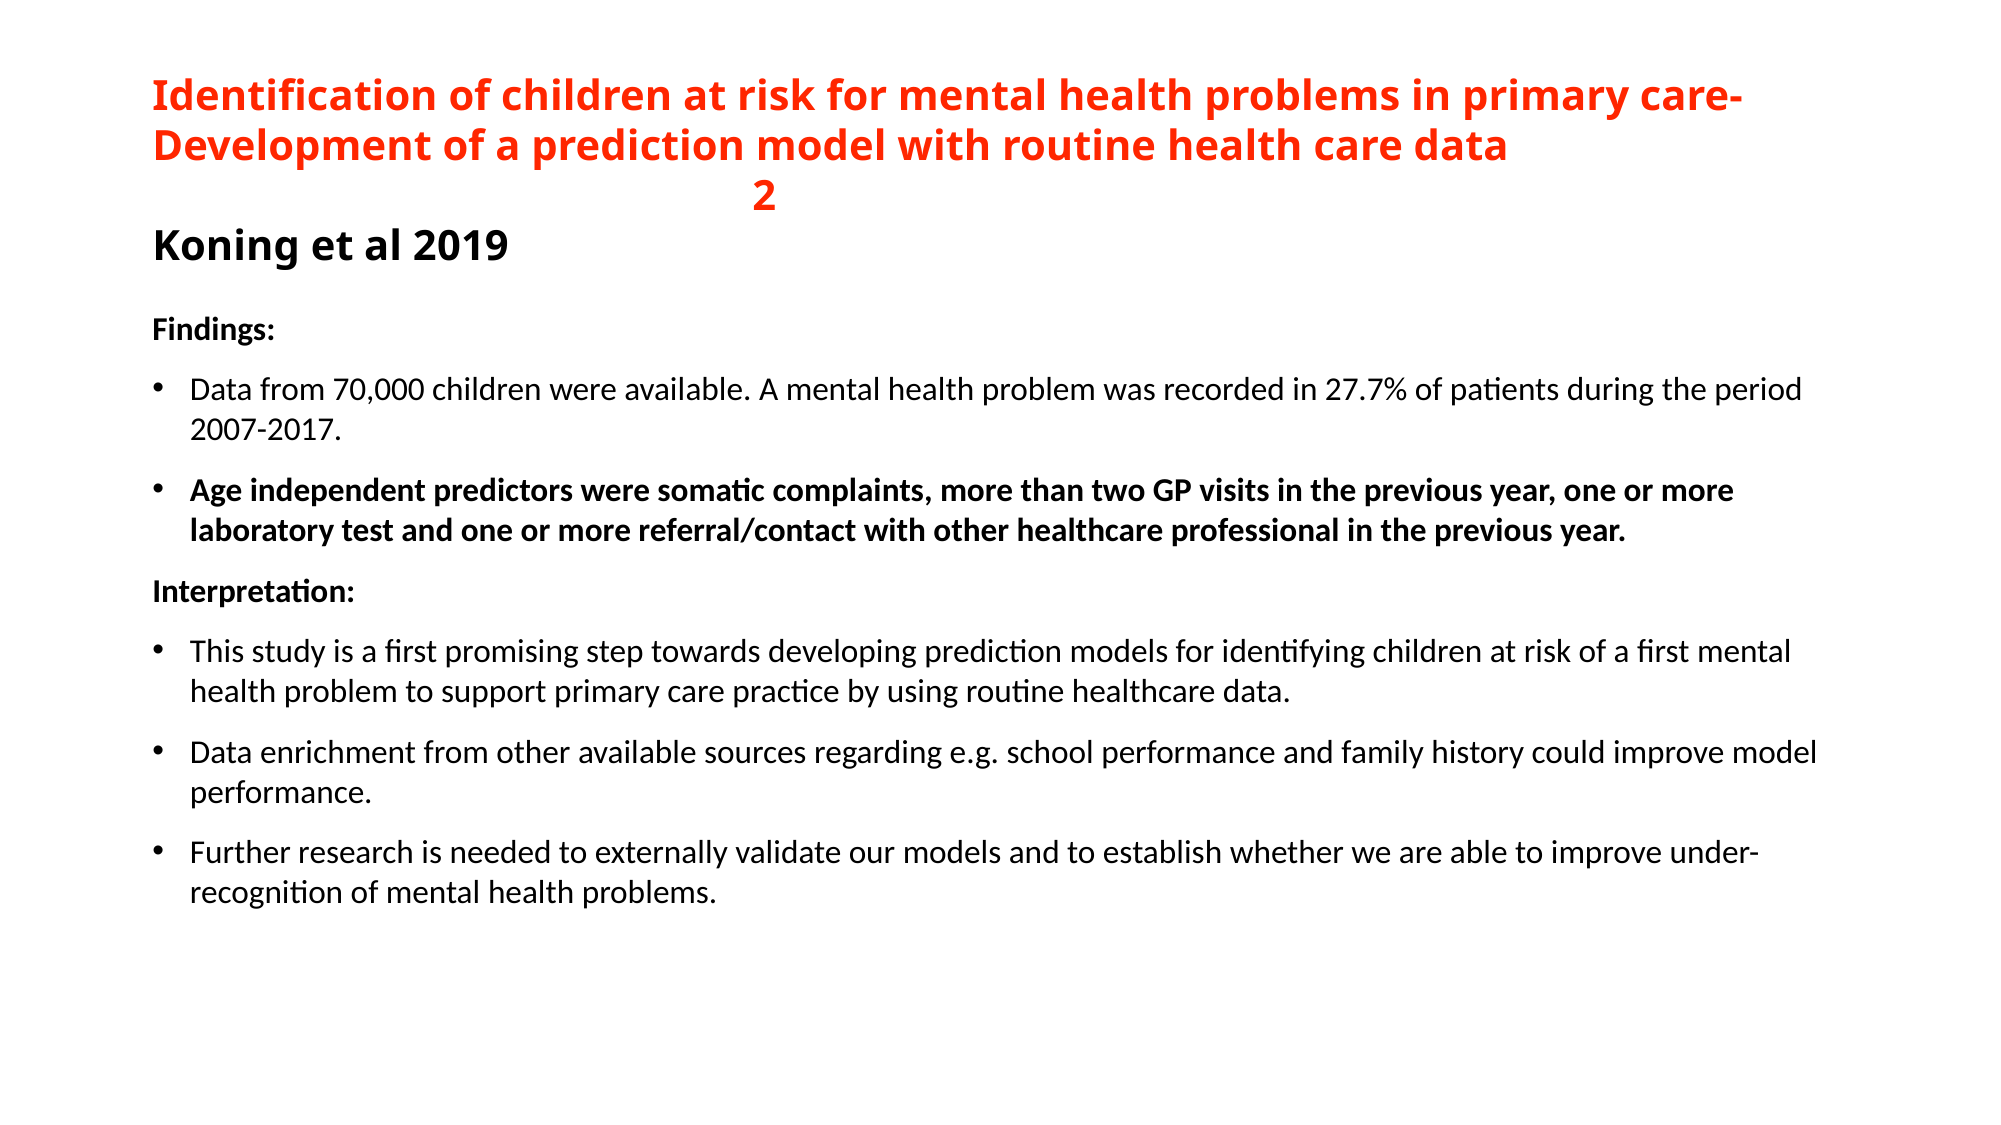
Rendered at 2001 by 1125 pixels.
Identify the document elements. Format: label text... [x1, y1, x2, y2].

list Findings: Data from 70,000 children were available. A mental health problem was recorded in 27.7% of patients during the period 2007-2017. Age independent predictors were somatic complaints, more than two GP visits in the previous year, one or more laboratory test and one or more referral/contact with other healthcare professional in the previous year. Interpretation: This study is a first promising step towards developing prediction models for identifying children at risk of a first mental health problem to support primary care practice by using routine healthcare data. Data enrichment from other available sources regarding e.g. school performance and family history could improve model performance. Further research is needed to externally validate our models and to establish whether we are able to improve under-recognition of mental health problems. [137, 299, 1863, 1014]
title Identification of children at risk for mental health problems in primary care-Development of a prediction model with routine health care data 2 Koning et al 2019 [137, 59, 1863, 278]
